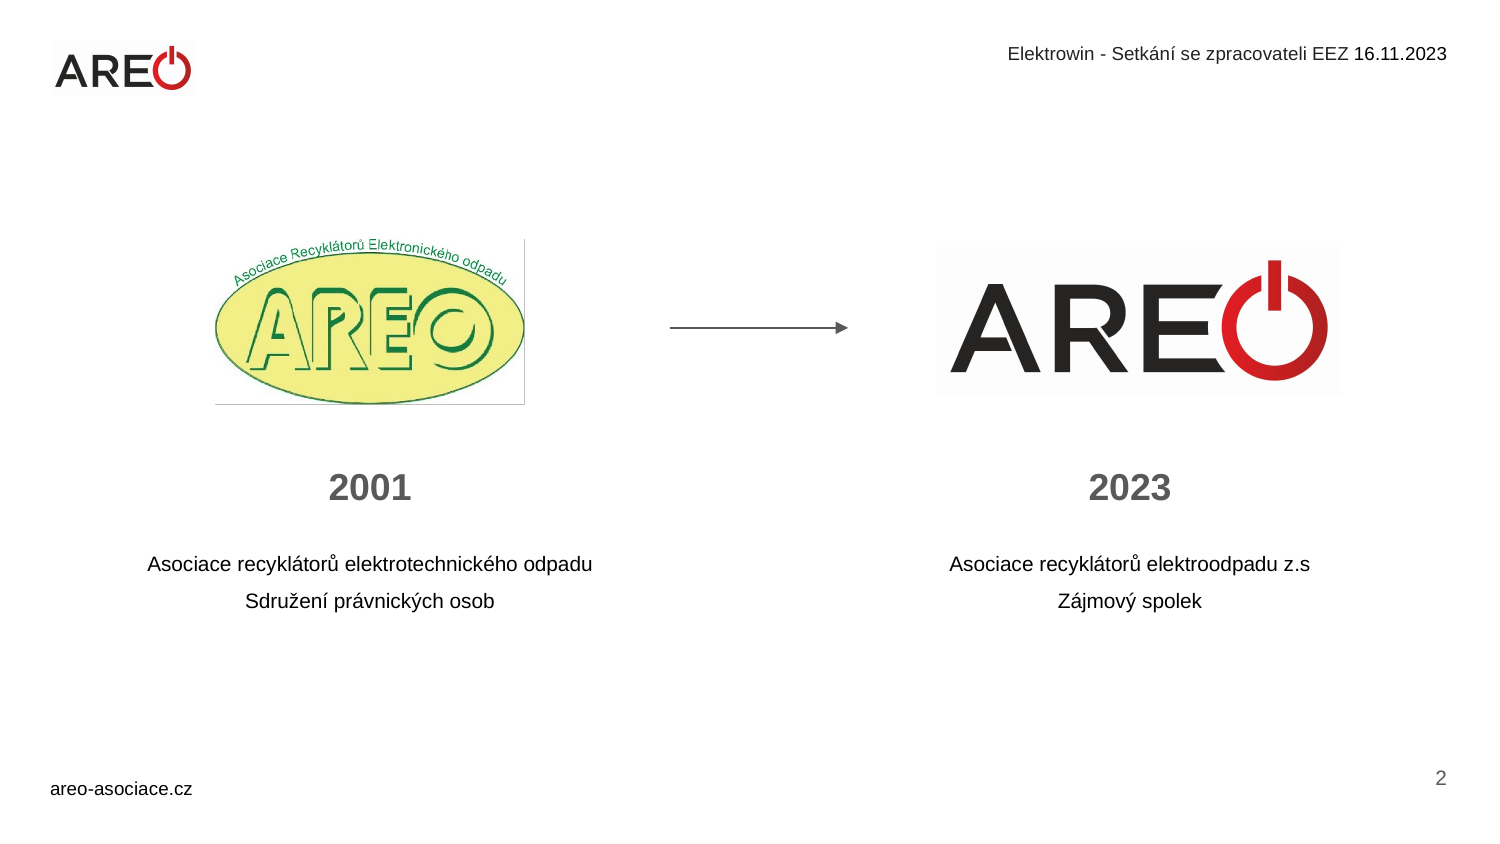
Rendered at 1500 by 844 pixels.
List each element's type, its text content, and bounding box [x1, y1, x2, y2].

text_box 2023 [1038, 447, 1222, 523]
picture [215, 239, 525, 405]
text_box Asociace recyklátorů elektroodpadu z.s Zájmový spolek [824, 523, 1436, 629]
slide_number 2 [1372, 749, 1462, 815]
picture [936, 247, 1343, 397]
picture [50, 41, 196, 96]
text_box 2001 [278, 447, 462, 523]
text_box Asociace recyklátorů elektrotechnického odpadu Sdružení právnických osob [64, 523, 676, 629]
